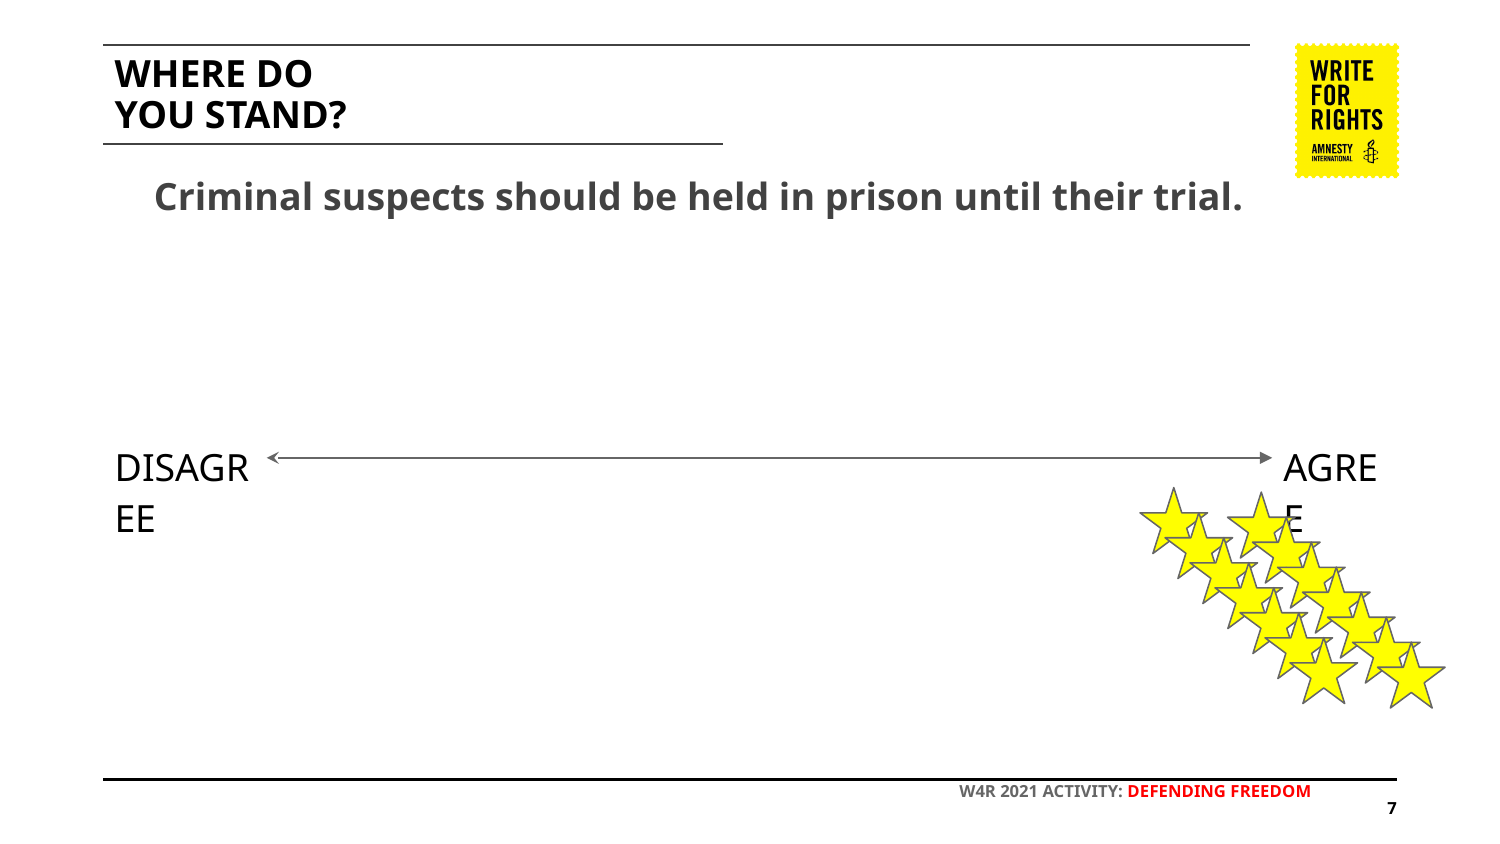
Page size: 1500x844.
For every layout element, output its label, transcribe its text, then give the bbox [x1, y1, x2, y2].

text_box Criminal suspects should be held in prison until their trial. [103, 157, 1296, 313]
text_box [1290, 637, 1358, 704]
text_box [1224, 537, 1233, 543]
text_box [1274, 587, 1283, 593]
text_box DISAGREE [103, 431, 267, 485]
text_box [1287, 517, 1296, 522]
text_box [1227, 492, 1285, 559]
text_box ‹#› [1322, 803, 1397, 821]
text_box [1412, 642, 1421, 647]
text_box [1387, 617, 1396, 622]
text_box [1199, 512, 1208, 518]
text_box [1215, 562, 1273, 629]
text_box [1352, 617, 1410, 684]
text_box [1312, 542, 1321, 547]
text_box [1377, 642, 1446, 709]
text_box [1324, 637, 1333, 643]
text_box [1299, 612, 1308, 618]
text_box [1249, 562, 1258, 568]
text_box [1265, 612, 1323, 679]
text_box [1337, 567, 1346, 572]
text_box [1362, 592, 1371, 597]
title WHERE DO YOU STAND? [103, 55, 612, 134]
text_box [1327, 592, 1386, 658]
text_box [1252, 517, 1311, 583]
text_box AGREE [1272, 431, 1397, 485]
picture [1290, 37, 1405, 183]
text_box [1165, 512, 1223, 579]
text_box [1302, 567, 1360, 634]
text_box W4R 2021 ACTIVITY: DEFENDING FREEDOM [857, 794, 1312, 821]
text_box [1240, 587, 1298, 654]
text_box [1190, 537, 1248, 604]
text_box [1140, 487, 1198, 554]
text_box [1277, 542, 1335, 609]
